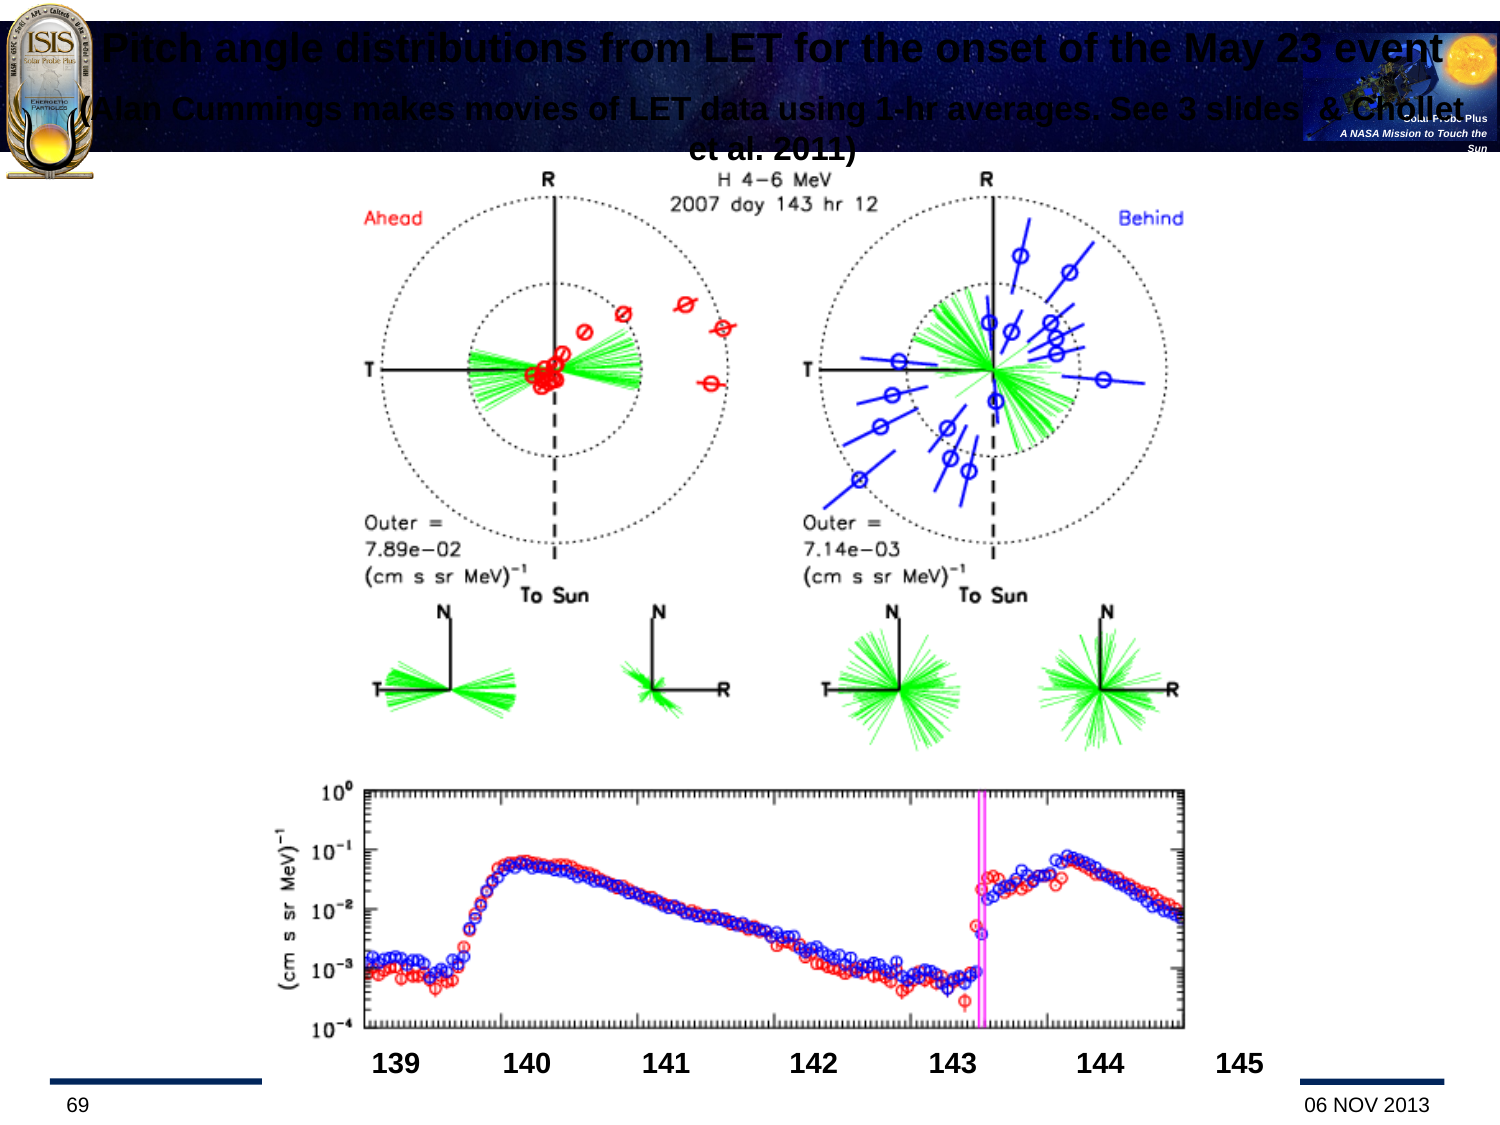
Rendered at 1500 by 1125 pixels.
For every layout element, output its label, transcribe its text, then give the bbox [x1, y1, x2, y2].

text_box 139 140 141 142 143 144 145 [1209, 1037, 1300, 1101]
picture [0, 2, 95, 181]
text_box Pitch angle distributions from LET for the onset of the May 23 event (Alan Cummings makes movies of LET data using 1-hr averages. See 3 slides & Chollet et al. 2011) [45, 13, 1500, 175]
picture [262, 157, 1206, 1101]
